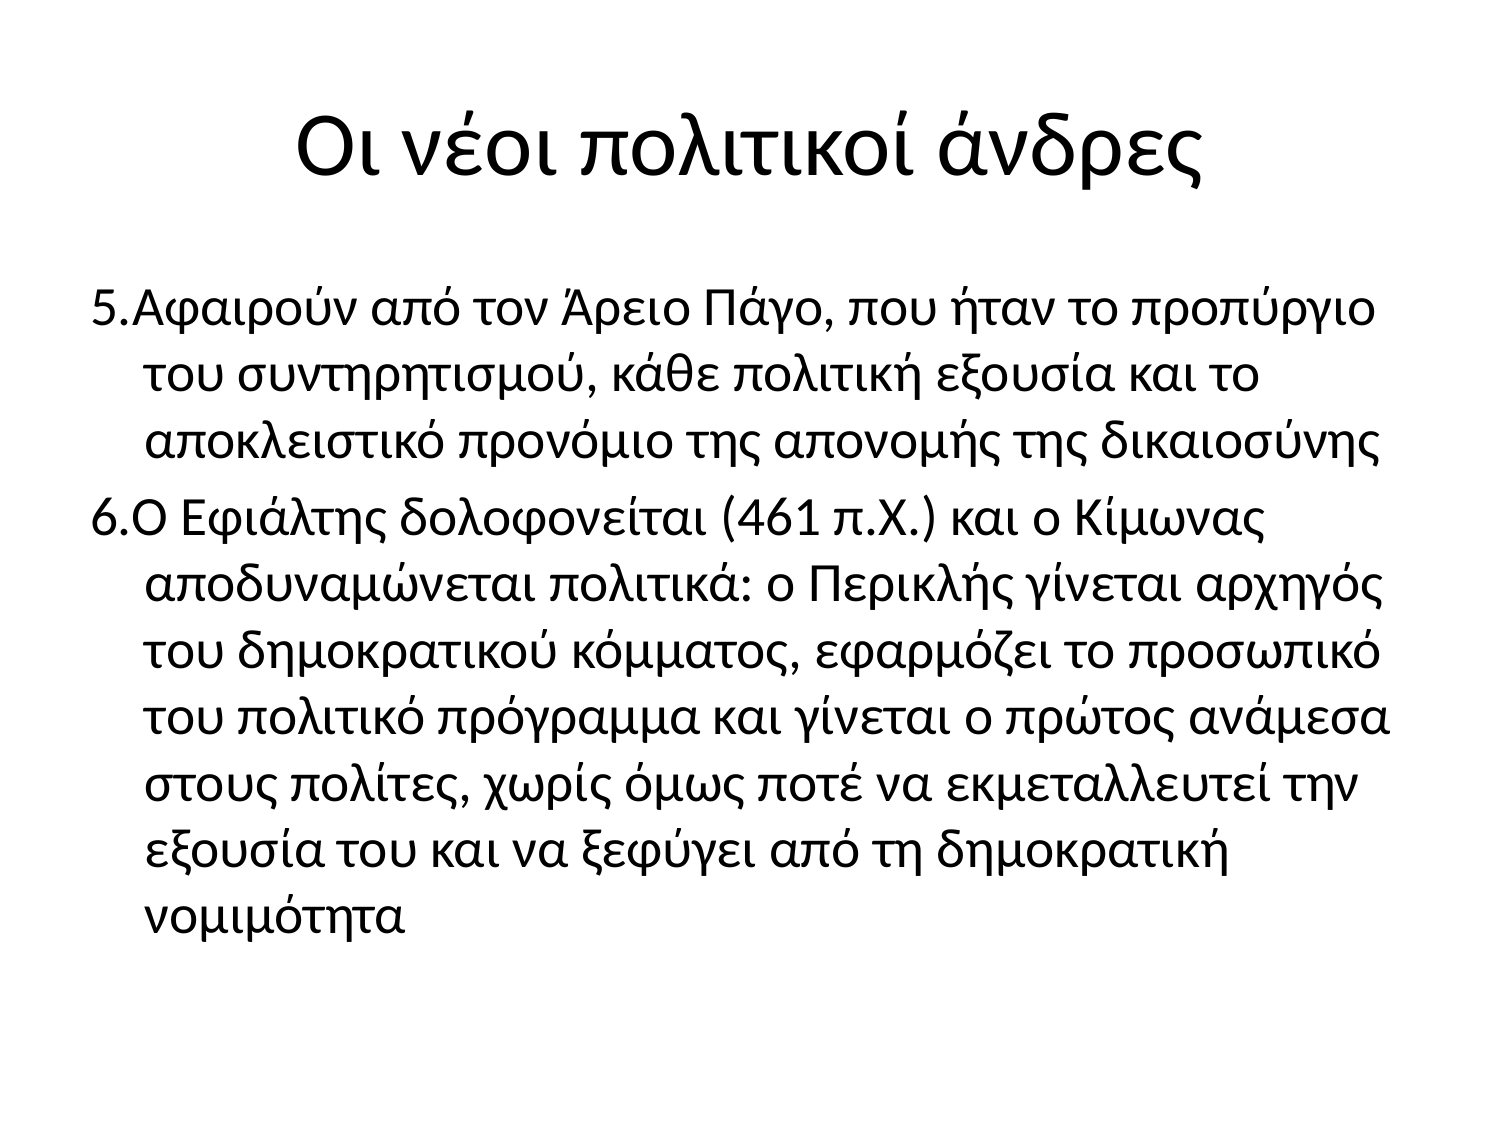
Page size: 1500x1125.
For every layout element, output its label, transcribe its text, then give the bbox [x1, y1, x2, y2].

list 5.Αφαιρούν από τον Άρειο Πάγο, που ήταν το προπύργιο του συντηρητισμού, κάθε πολιτική εξουσία και το αποκλειστικό προνόμιο της απονομής της δικαιοσύνης 6.Ο Εφιάλτης δολοφονείται (461 π.Χ.) και ο Κίμωνας αποδυναμώνεται πολιτικά: ο Περικλής γίνεται αρχηγός του δημοκρατικού κόμματος, εφαρμόζει το προσωπικό του πολιτικό πρόγραμμα και γίνεται ο πρώτος ανάμεσα στους πολίτες, χωρίς όμως ποτέ να εκμεταλλευτεί την εξουσία του και να ξεφύγει από τη δημοκρατική νομιμότητα [75, 262, 1425, 1005]
title Οι νέοι πολιτικοί άνδρες [75, 45, 1425, 233]
